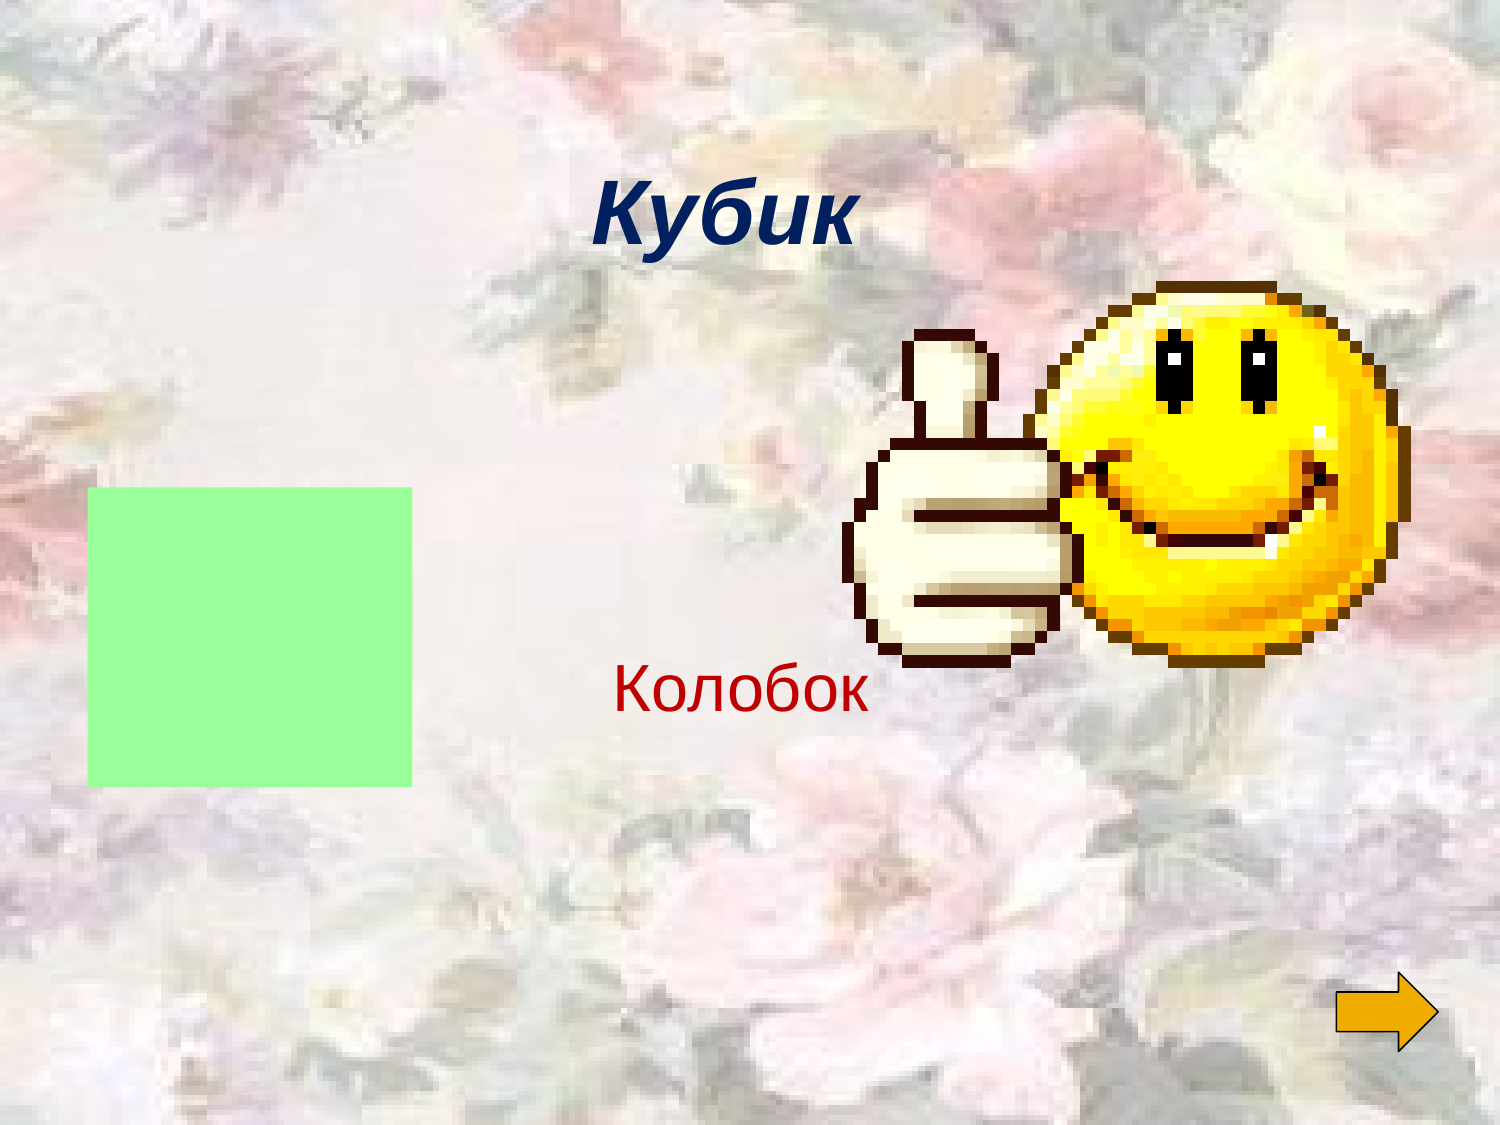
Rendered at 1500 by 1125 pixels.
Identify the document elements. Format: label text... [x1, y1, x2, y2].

text_box [1336, 972, 1439, 1052]
picture [0, 0, 1500, 1125]
text_box [87, 487, 413, 788]
title Кубик [99, 87, 1376, 329]
subtitle Колобок [224, 637, 1276, 926]
